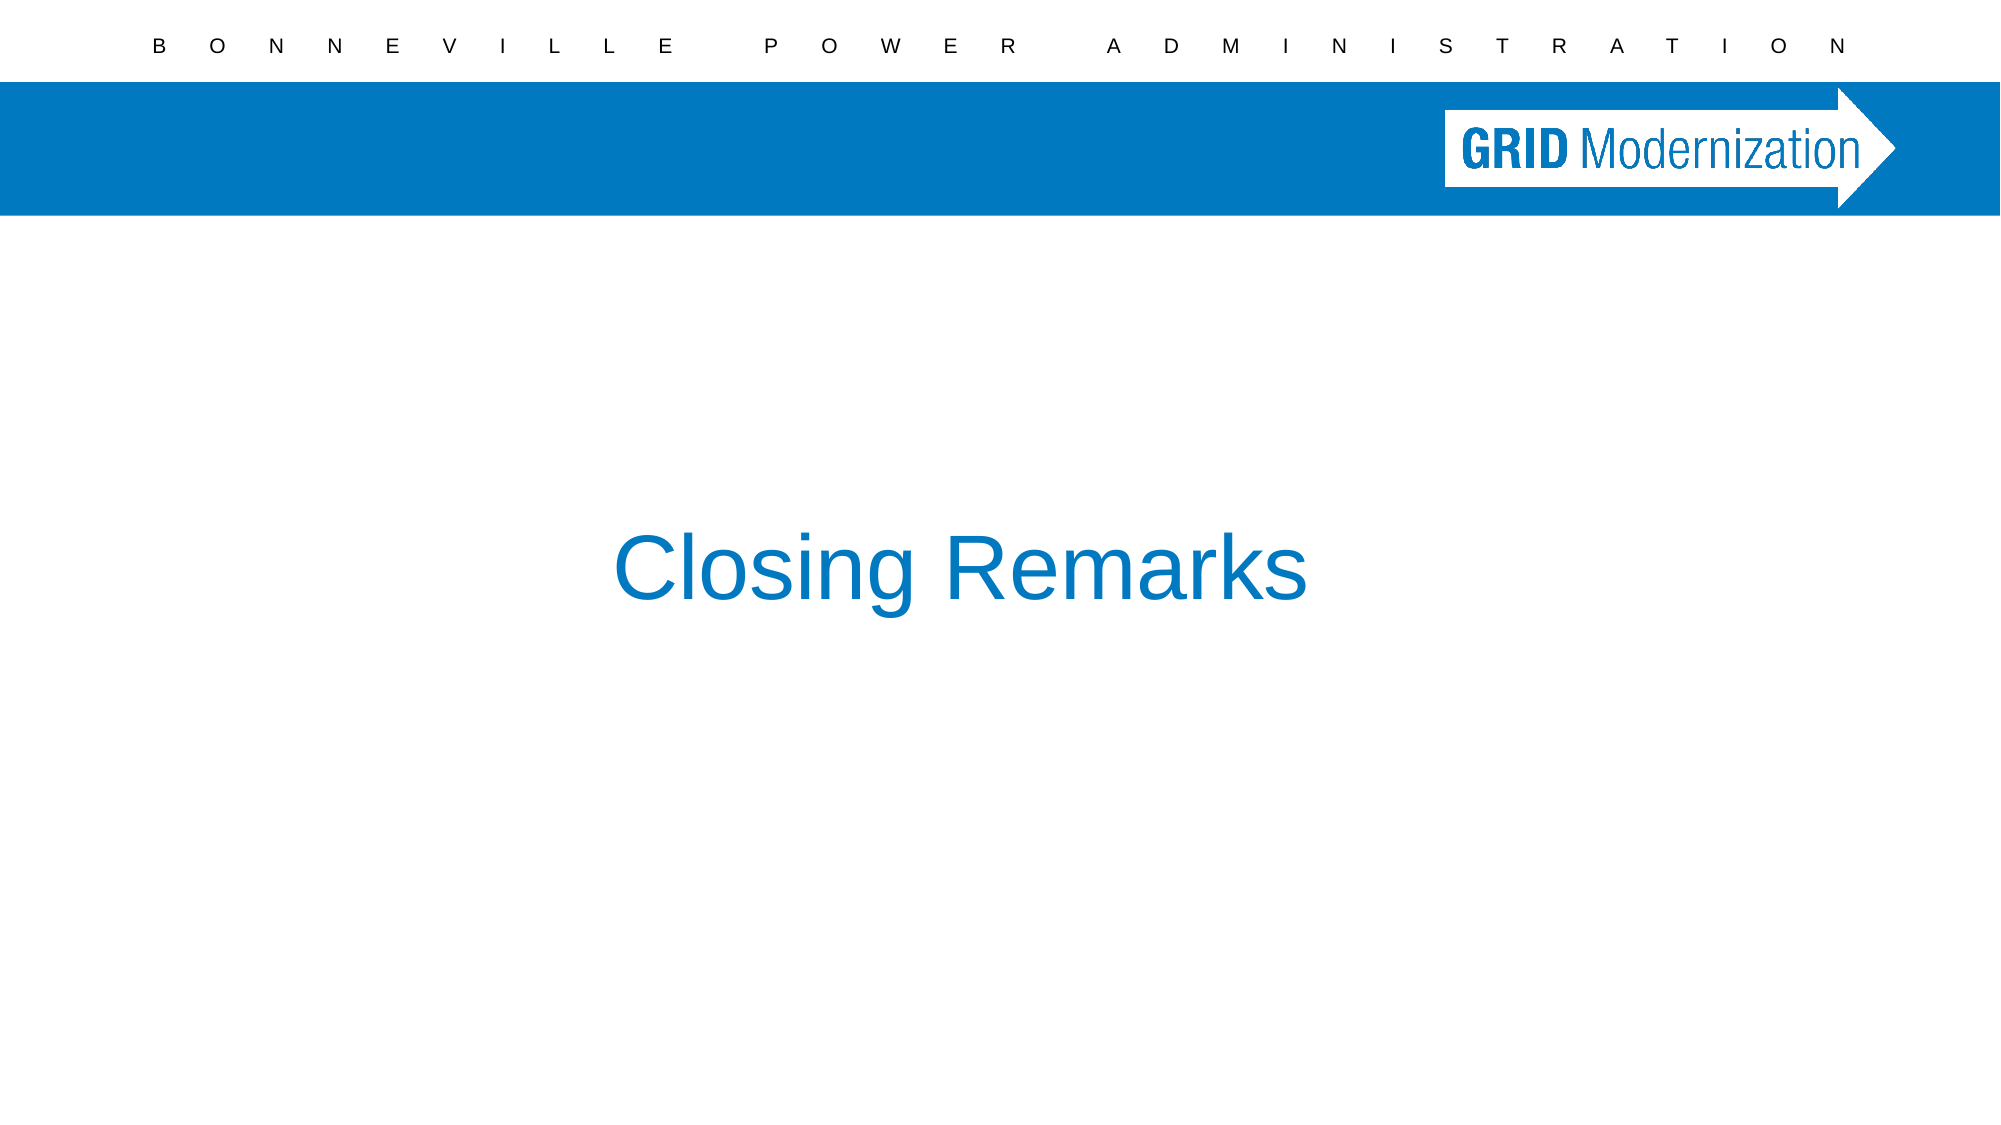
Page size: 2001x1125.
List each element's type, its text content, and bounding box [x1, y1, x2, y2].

picture [1445, 79, 1896, 216]
list Closing Remarks [61, 378, 1862, 1054]
